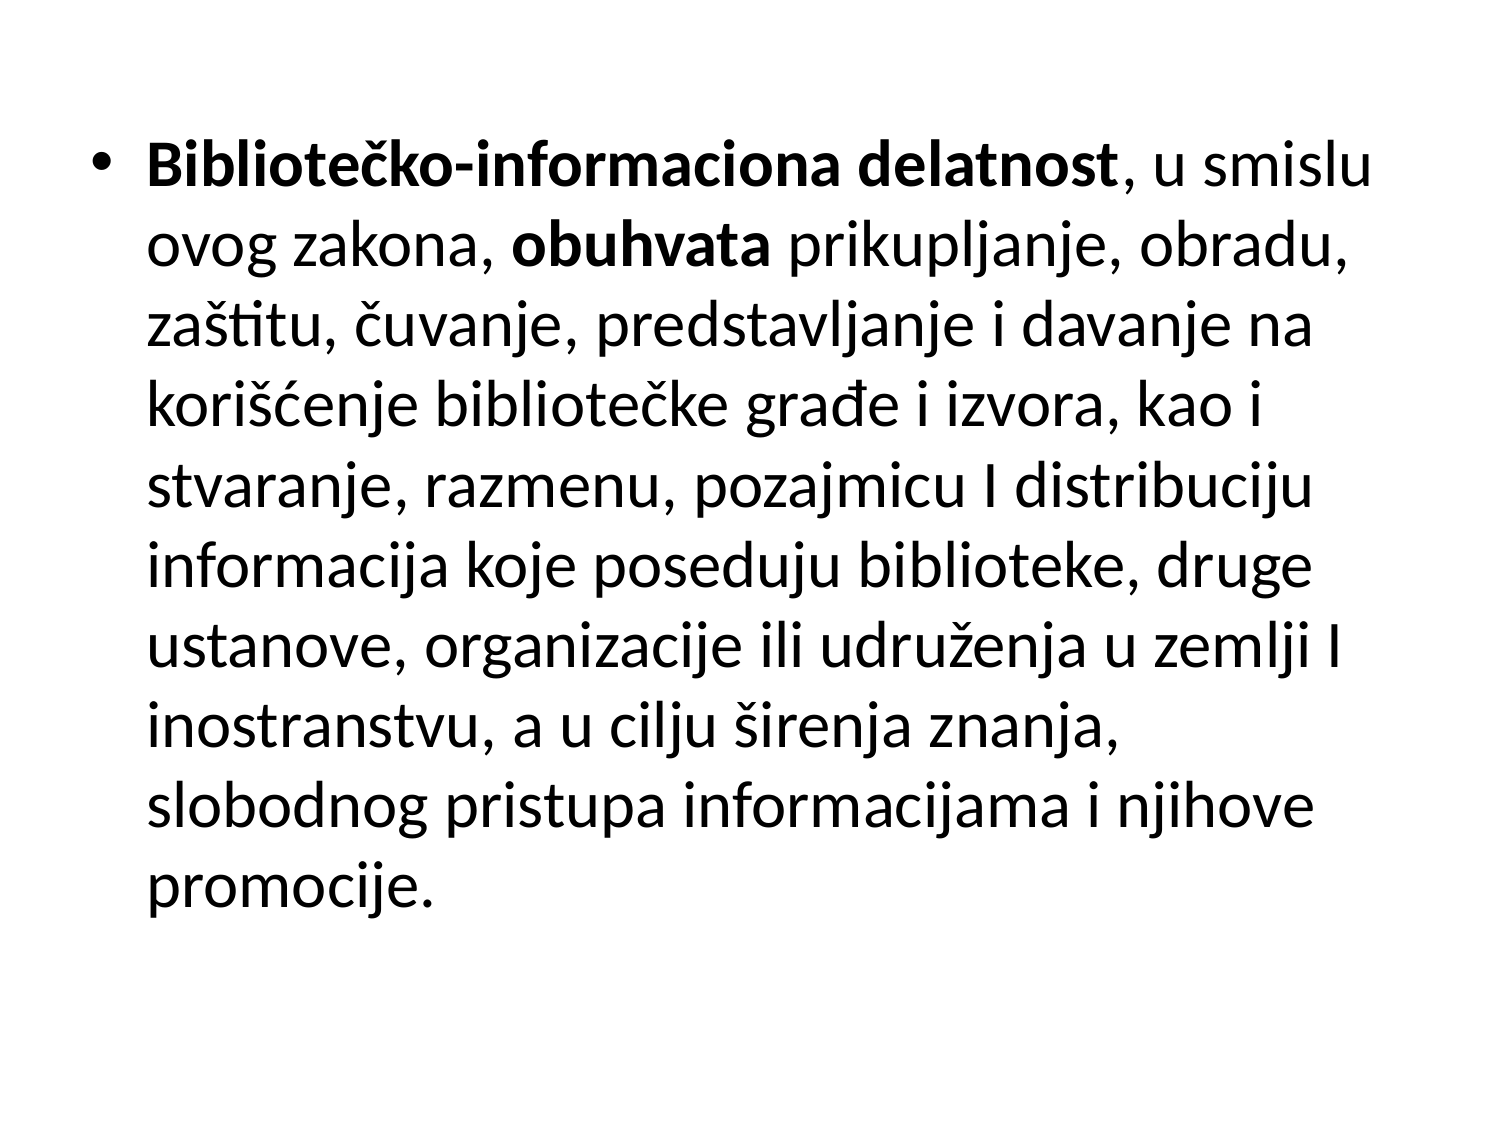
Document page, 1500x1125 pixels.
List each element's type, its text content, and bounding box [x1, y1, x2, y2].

list Bibliotečko-informaciona delatnost, u smislu ovog zakona, obuhvata prikupljanje, obradu, zaštitu, čuvanje, predstavljanje i davanje na korišćenje bibliotečke građe i izvora, kao i stvaranje, razmenu, pozajmicu I distribuciju informacija koje poseduju biblioteke, druge ustanove, organizacije ili udruženja u zemlji I inostranstvu, a u cilju širenja znanja, slobodnog pristupa informacijama i njihove promocije. [75, 112, 1425, 1038]
